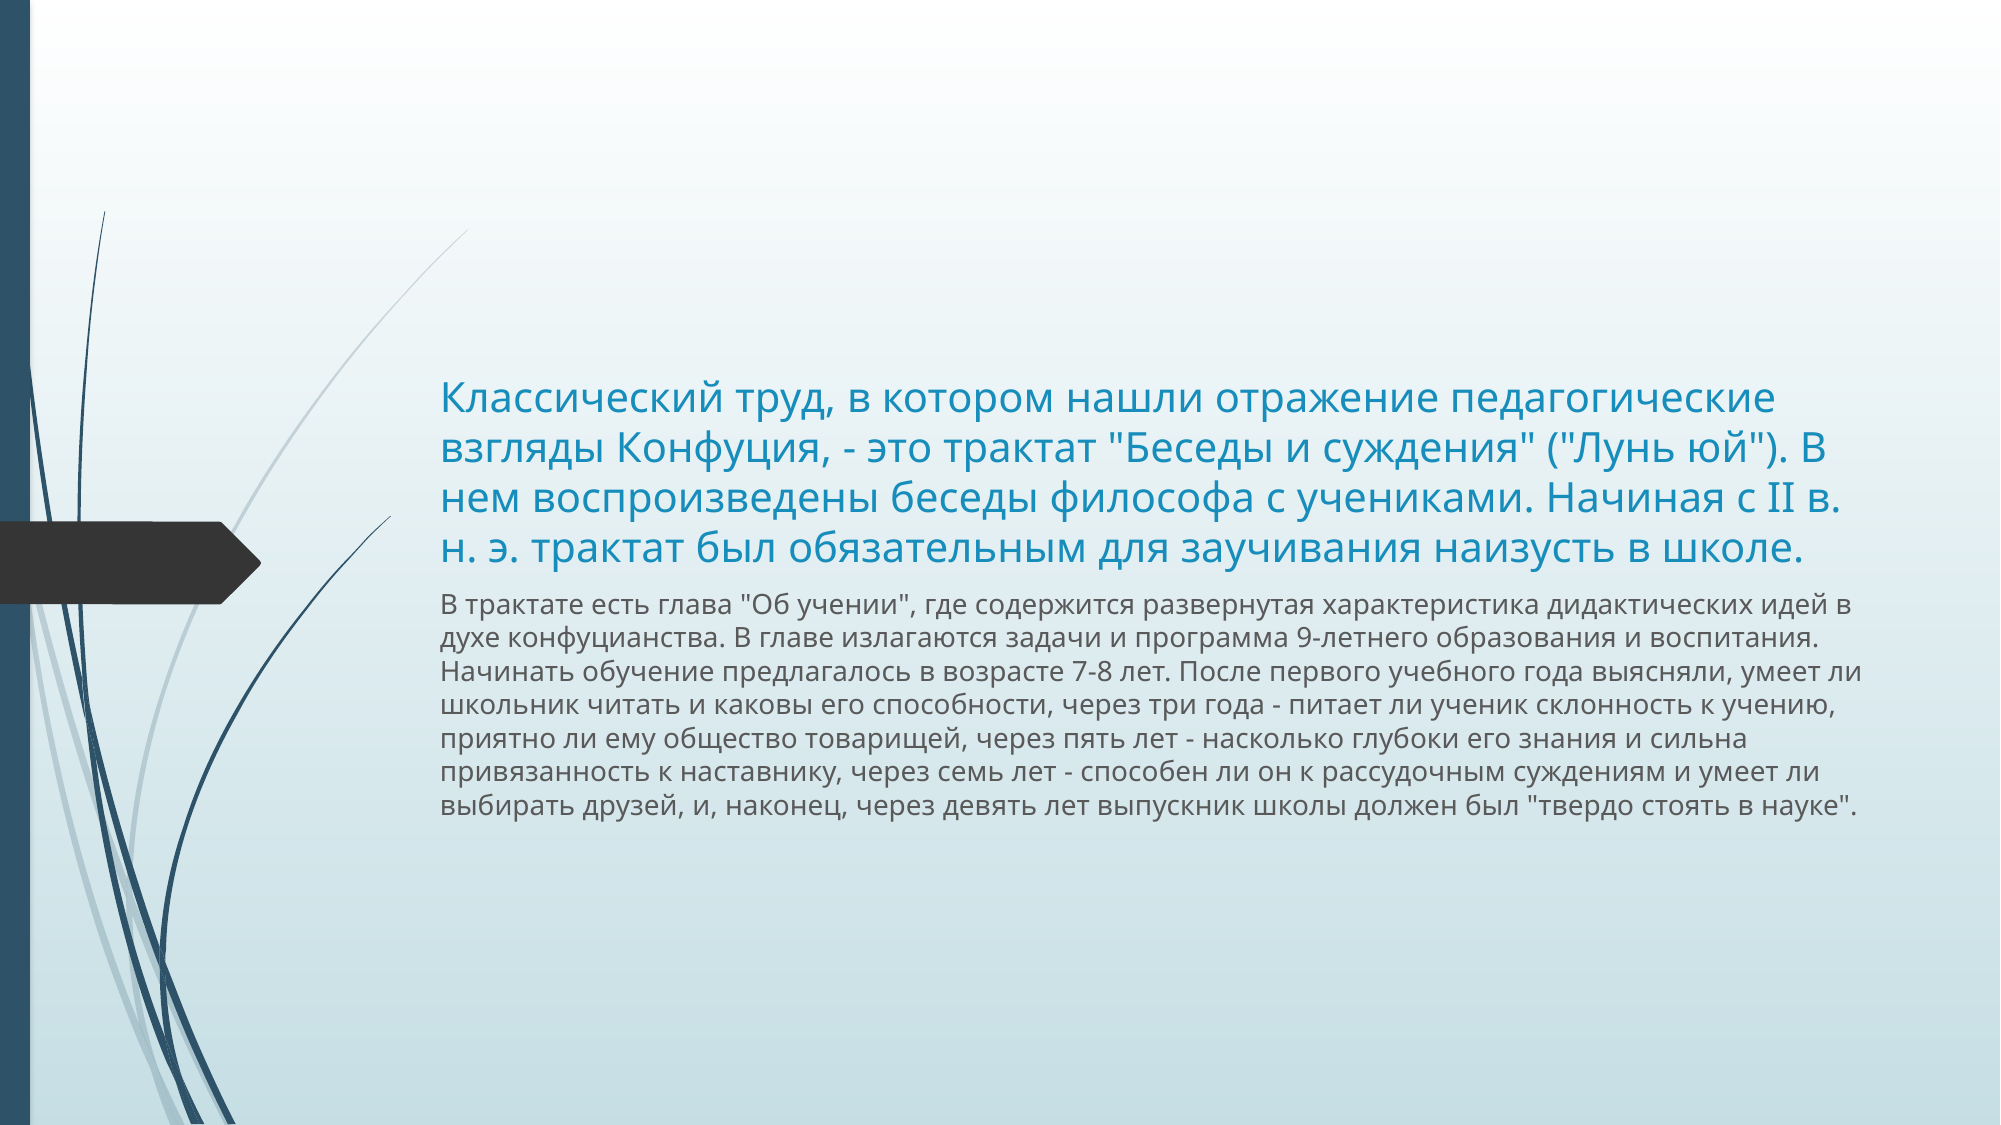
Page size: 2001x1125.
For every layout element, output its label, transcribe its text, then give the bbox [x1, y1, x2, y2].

list В трактате есть глава "Об учении", где содержится развернутая характеристика дидактических идей в духе конфуцианства. В главе излагаются задачи и программа 9-летнего образования и воспитания. Начинать обучение предлагалось в возрасте 7-8 лет. После первого учебного года выясняли, умеет ли школьник читать и каковы его способности, через три года - питает ли ученик склонность к учению, приятно ли ему общество товарищей, через пять лет - насколько глубоки его знания и сильна привязанность к наставнику, через семь лет - способен ли он к рассудочным суждениям и умеет ли выбирать друзей, и, наконец, через девять лет выпускник школы должен был "твердо стоять в науке". [424, 579, 1888, 865]
title Классический труд, в котором нашли отражение педагогические взгляды Конфуция, - это трактат "Беседы и суждения" ("Лунь юй"). В нем воспроизведены беседы философа с учениками. Начиная с II в. н. э. трактат был обязательным для заучивания наизусть в школе. [424, 337, 1888, 579]
